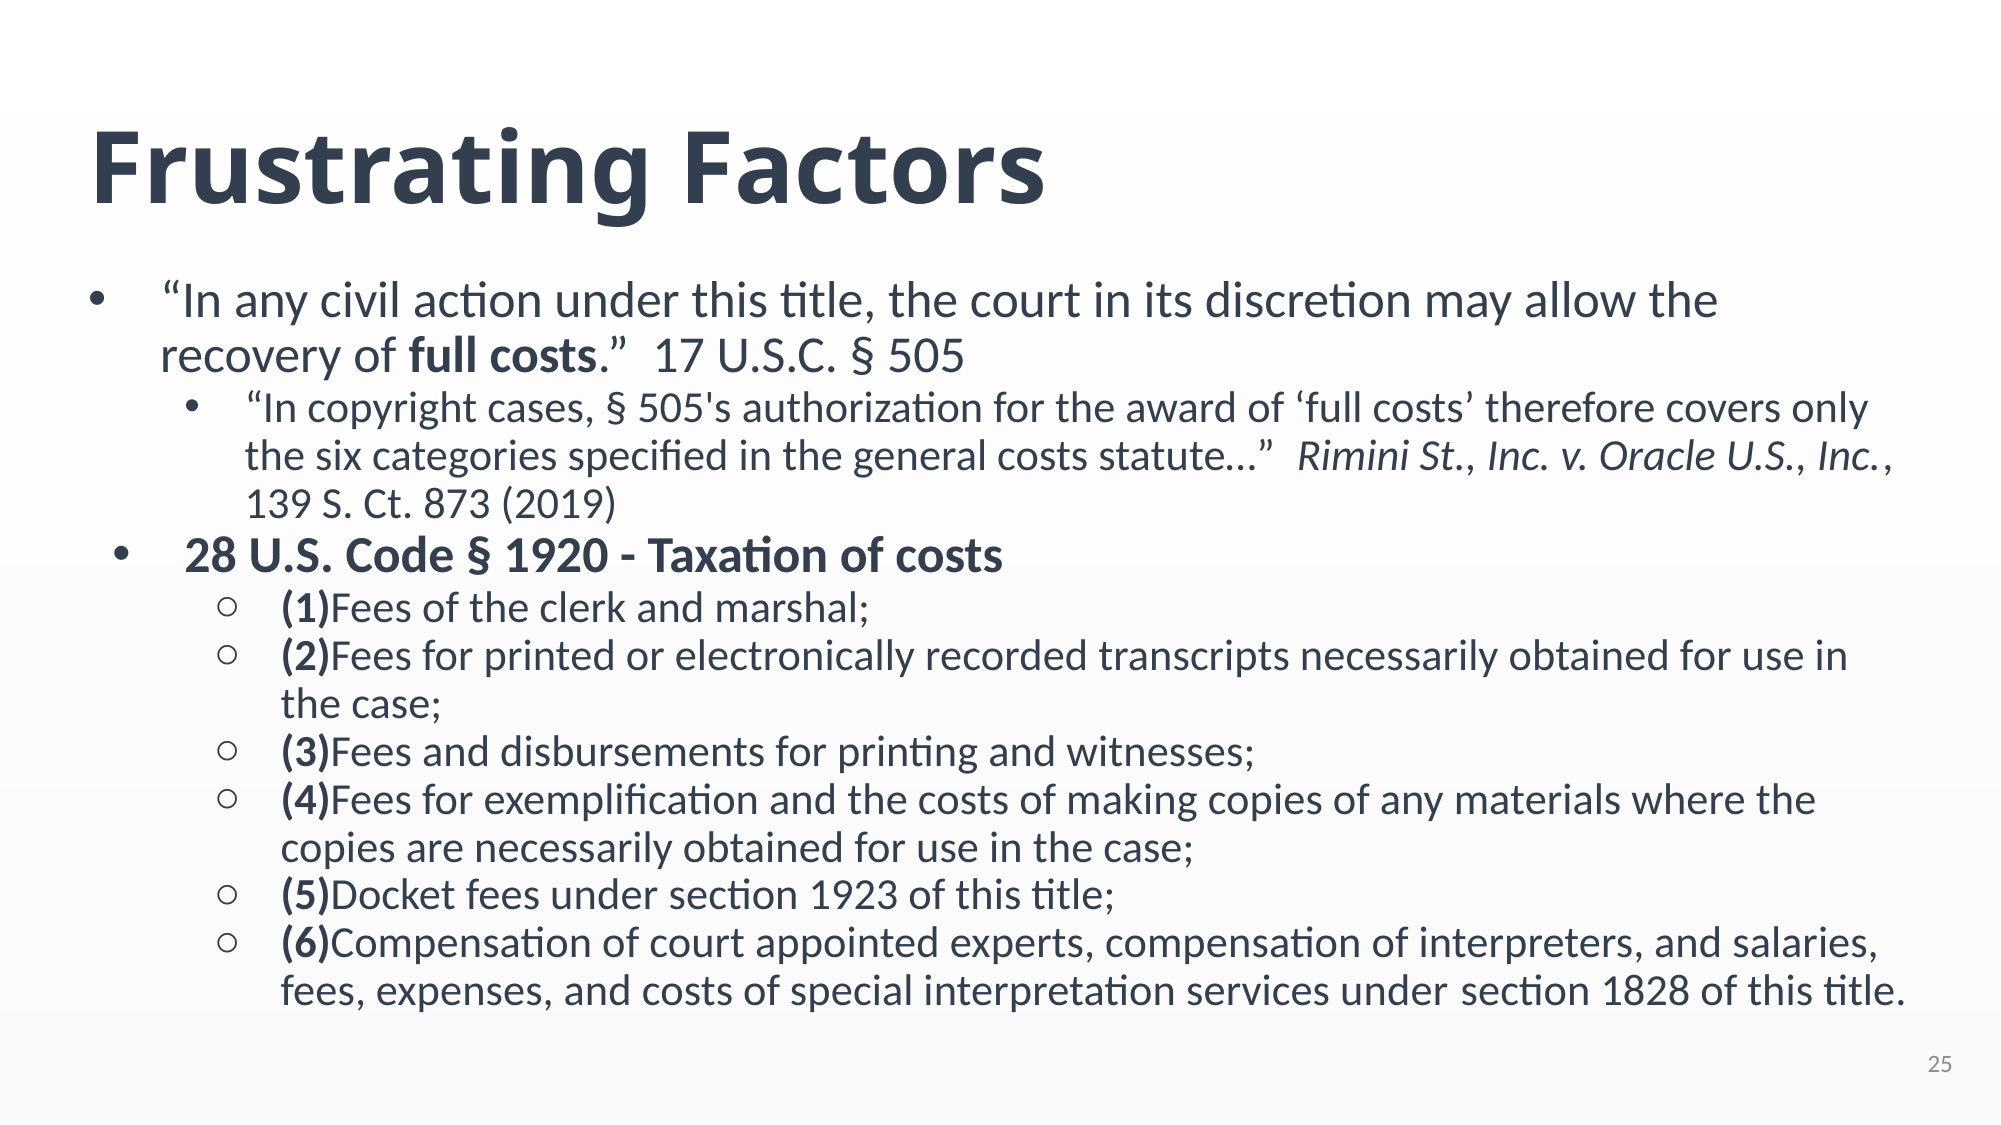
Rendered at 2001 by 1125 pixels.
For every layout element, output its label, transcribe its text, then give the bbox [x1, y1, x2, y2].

list “In any civil action under this title, the court in its discretion may allow the recovery of full costs.” 17 U.S.C. § 505 “In copyright cases, § 505's authorization for the award of ‘full costs’ therefore covers only the six categories specified in the general costs statute…” Rimini St., Inc. v. Oracle U.S., Inc., 139 S. Ct. 873 (2019) 28 U.S. Code § 1920 - Taxation of costs (1)Fees of the clerk and marshal; (2)Fees for printed or electronically recorded transcripts necessarily obtained for use in the case; (3)Fees and disbursements for printing and witnesses; (4)Fees for exemplification and the costs of making copies of any materials where the copies are necessarily obtained for use in the case; (5)Docket fees under section 1923 of this title; (6)Compensation of court appointed experts, compensation of interpreters, and salaries, fees, expenses, and costs of special interpretation services under section 1828 of this title. [68, 252, 1932, 1050]
slide_number 25 [1853, 1019, 1974, 1106]
title Frustrating Factors [68, 97, 1932, 223]
